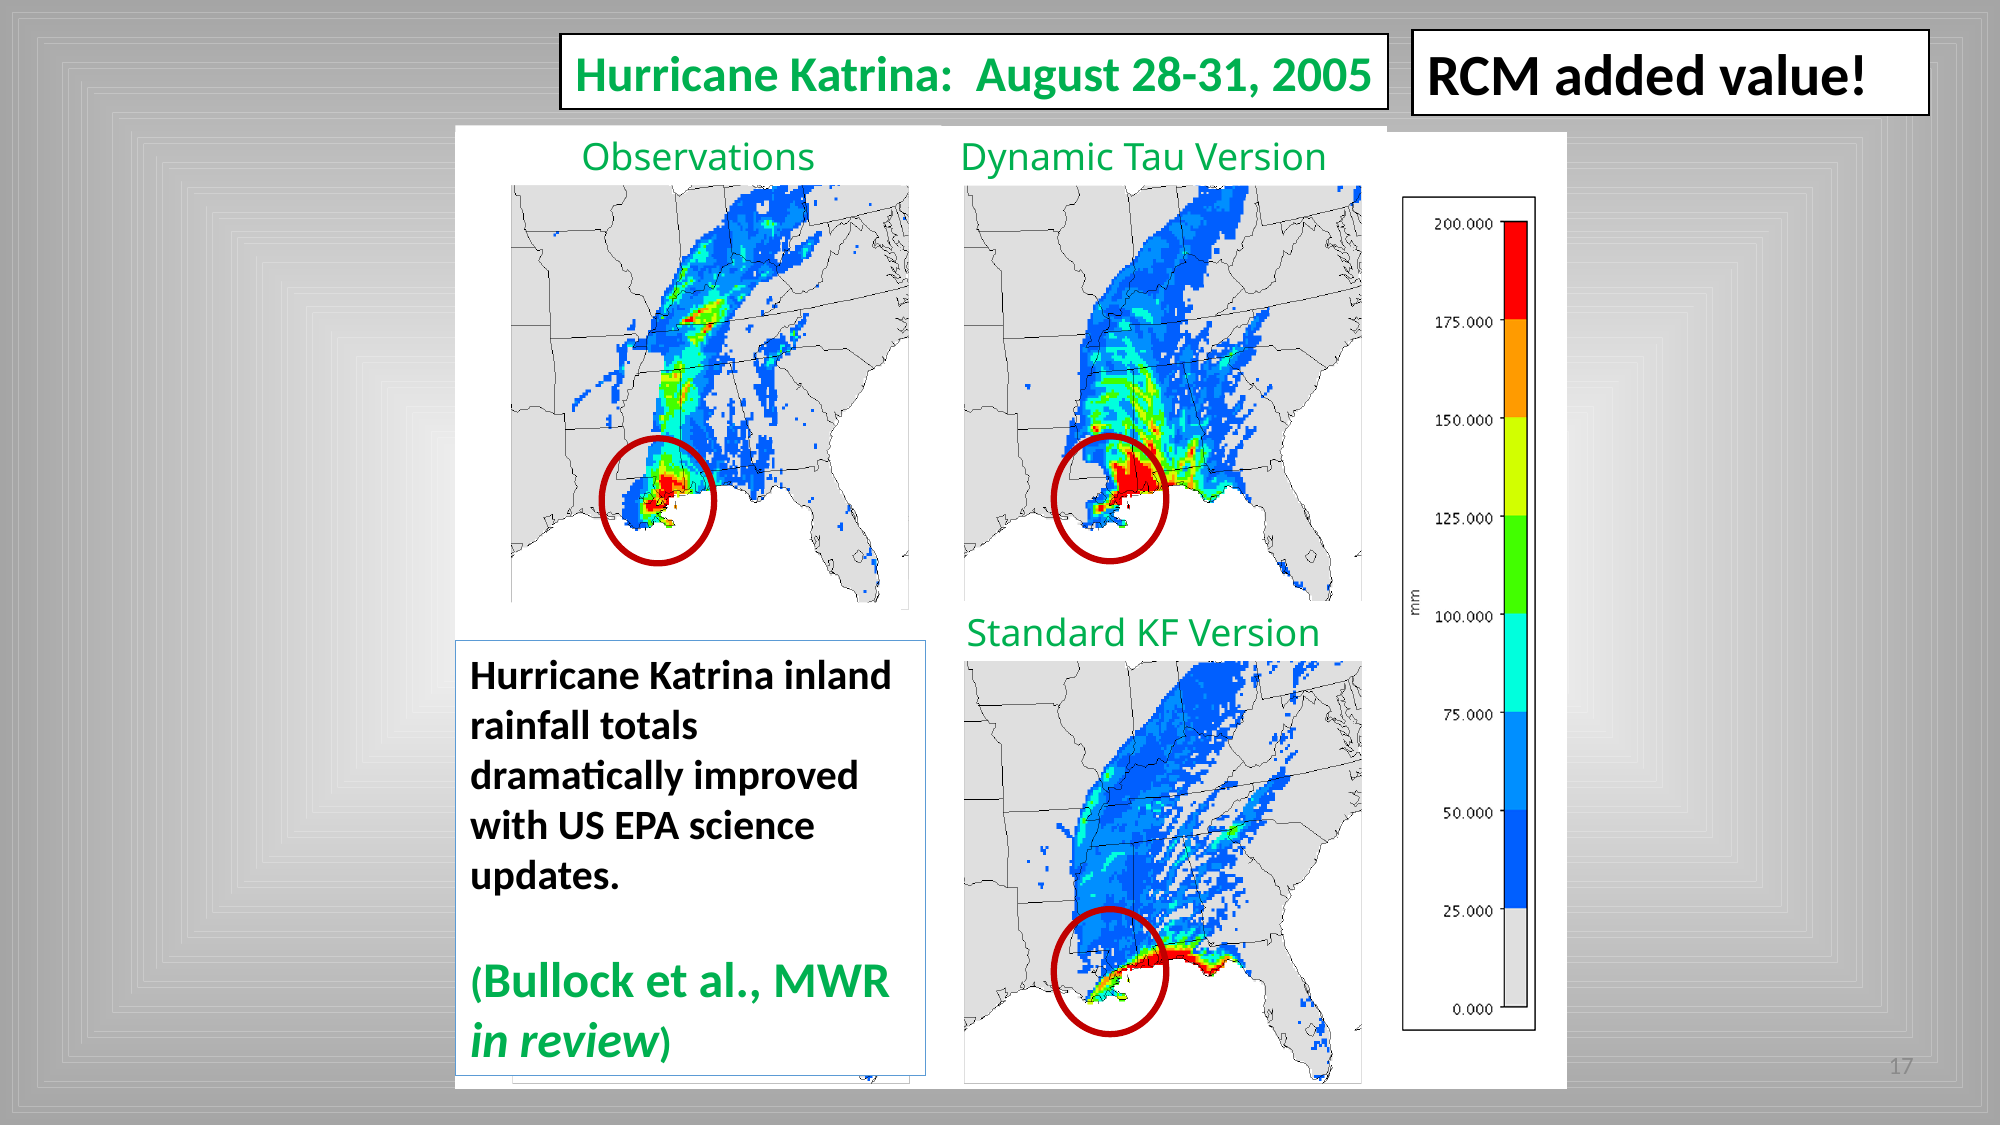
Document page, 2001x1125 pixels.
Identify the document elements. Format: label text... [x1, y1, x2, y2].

text_box Hurricane Katrina: August 28-31, 2005 [559, 33, 1389, 110]
slide_number 17 [1479, 1034, 1930, 1094]
text_box RCM added value! [1411, 29, 1930, 116]
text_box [455, 125, 1566, 1089]
